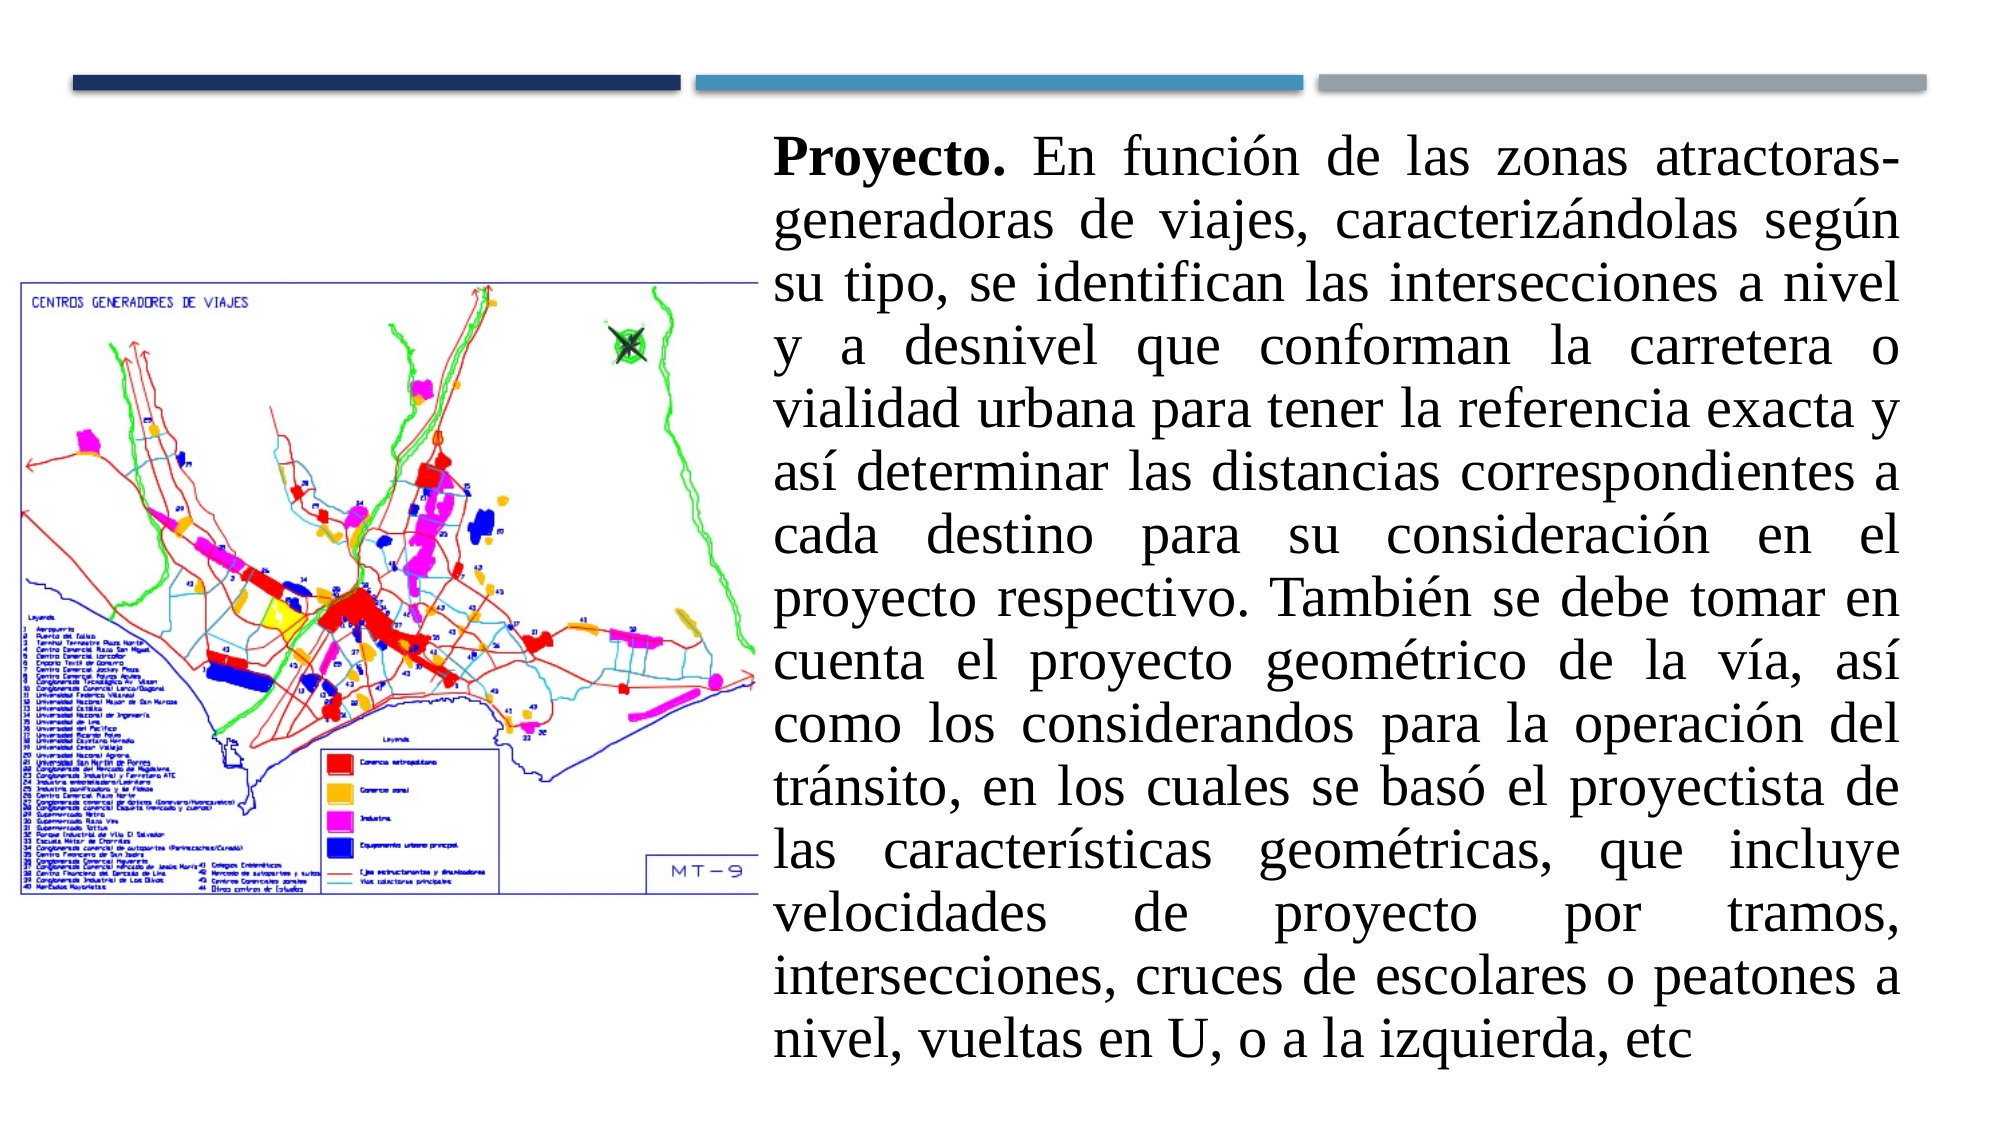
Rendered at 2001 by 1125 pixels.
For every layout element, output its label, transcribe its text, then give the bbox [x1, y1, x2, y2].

picture [14, 278, 759, 901]
text_box Proyecto. En función de las zonas atractoras-generadoras de viajes, caracterizándolas según su tipo, se identifican las intersecciones a nivel y a desnivel que conforman la carretera o vialidad urbana para tener la referencia exacta y así determinar las distancias correspondientes a cada destino para su consideración en el proyecto respectivo. También se debe tomar en cuenta el proyecto geométrico de la vía, así como los considerandos para la operación del tránsito, en los cuales se basó el proyectista de las características geométricas, que incluye velocidades de proyecto por tramos, intersecciones, cruces de escolares o peatones a nivel, vueltas en U, o a la izquierda, etc [758, 117, 1917, 1077]
